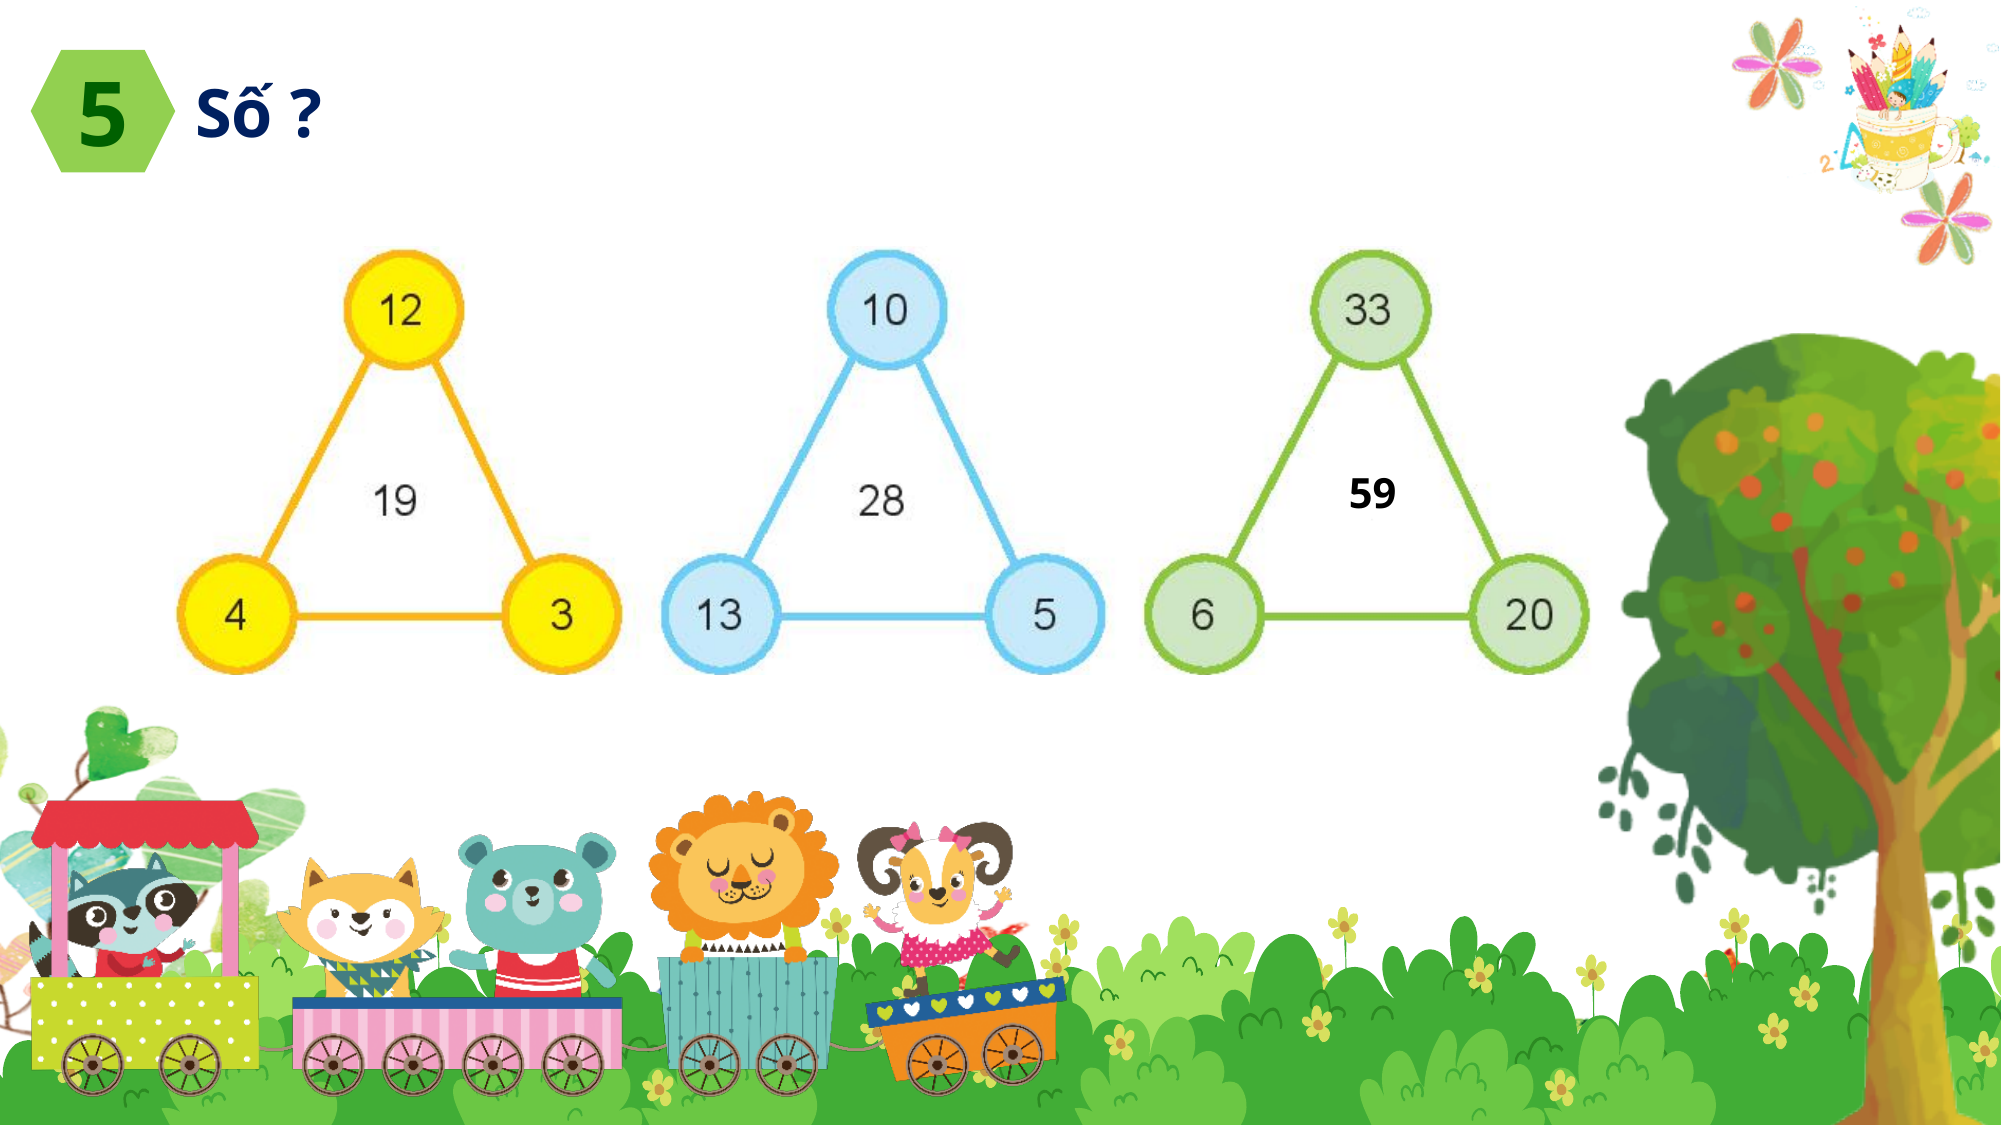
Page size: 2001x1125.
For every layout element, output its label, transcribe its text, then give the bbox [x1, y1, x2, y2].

text_box 5 [29, 48, 175, 174]
picture [0, 0, 2001, 1125]
text_box Số ? [175, 60, 2000, 161]
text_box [0, 907, 1598, 1125]
